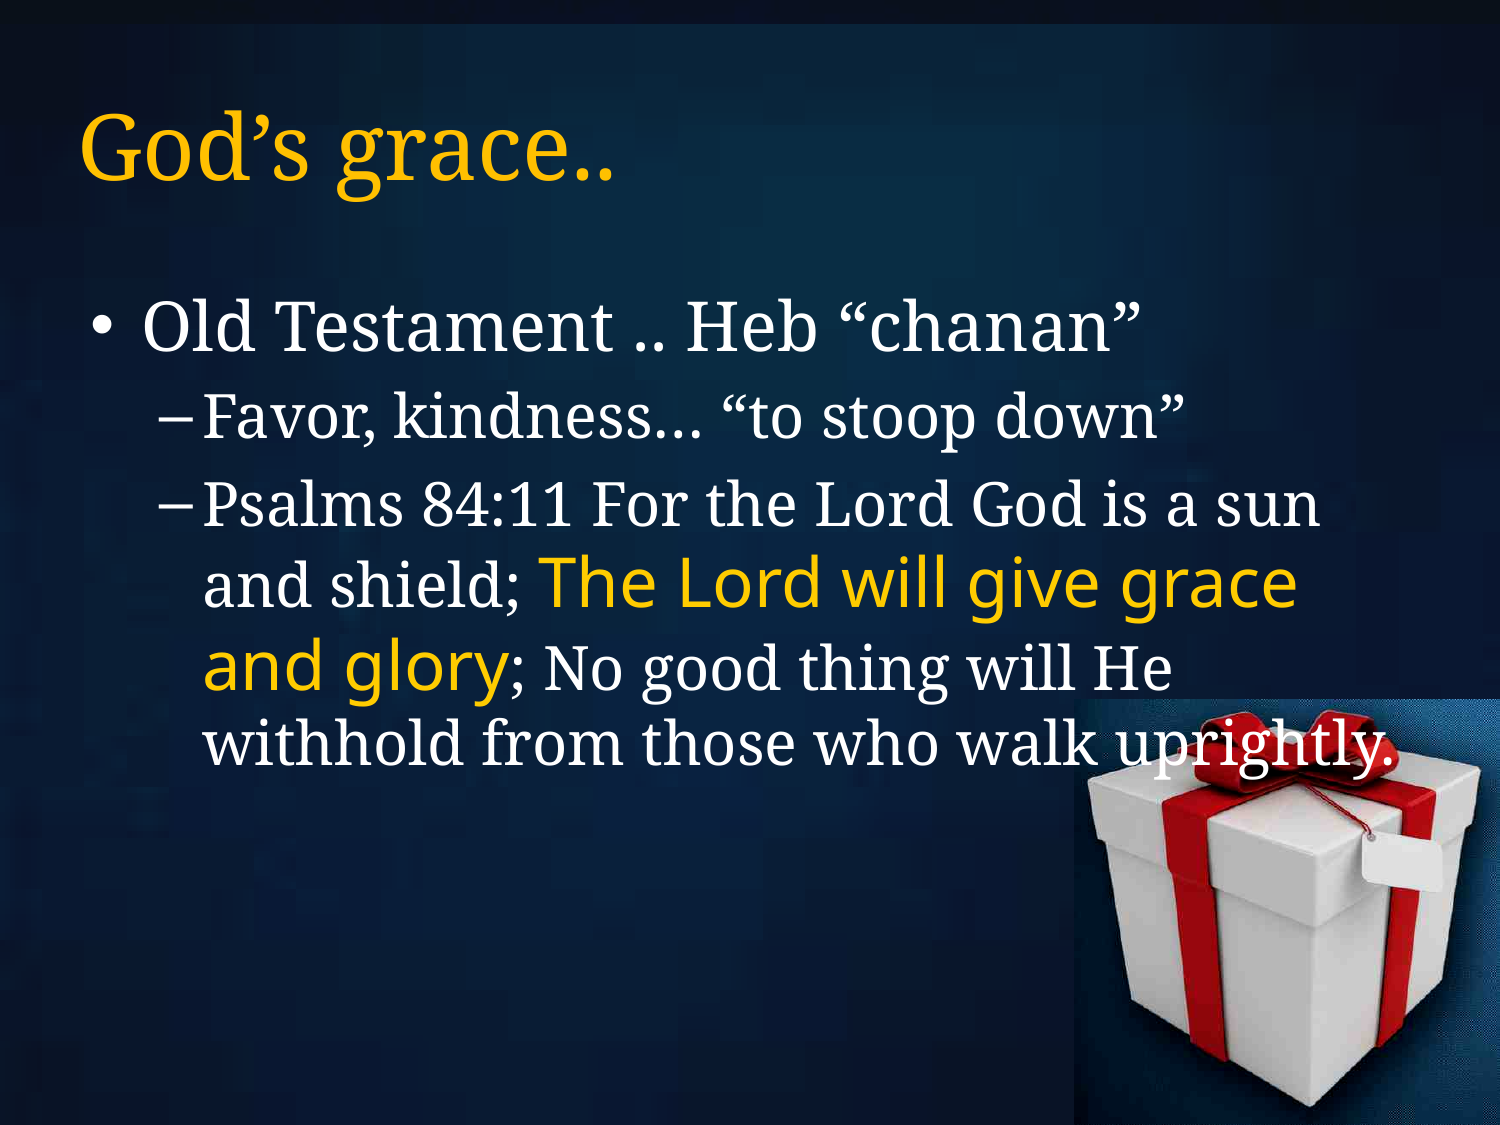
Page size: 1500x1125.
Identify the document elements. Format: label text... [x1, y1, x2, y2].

list Old Testament .. Heb “chanan” Favor, kindness… “to stoop down” Psalms 84:11 For the Lord God is a sun and shield; The Lord will give grace and glory; No good thing will He withhold from those who walk uprightly. [75, 275, 1425, 800]
picture [0, 24, 1500, 1125]
title God’s grace.. [62, 50, 975, 238]
